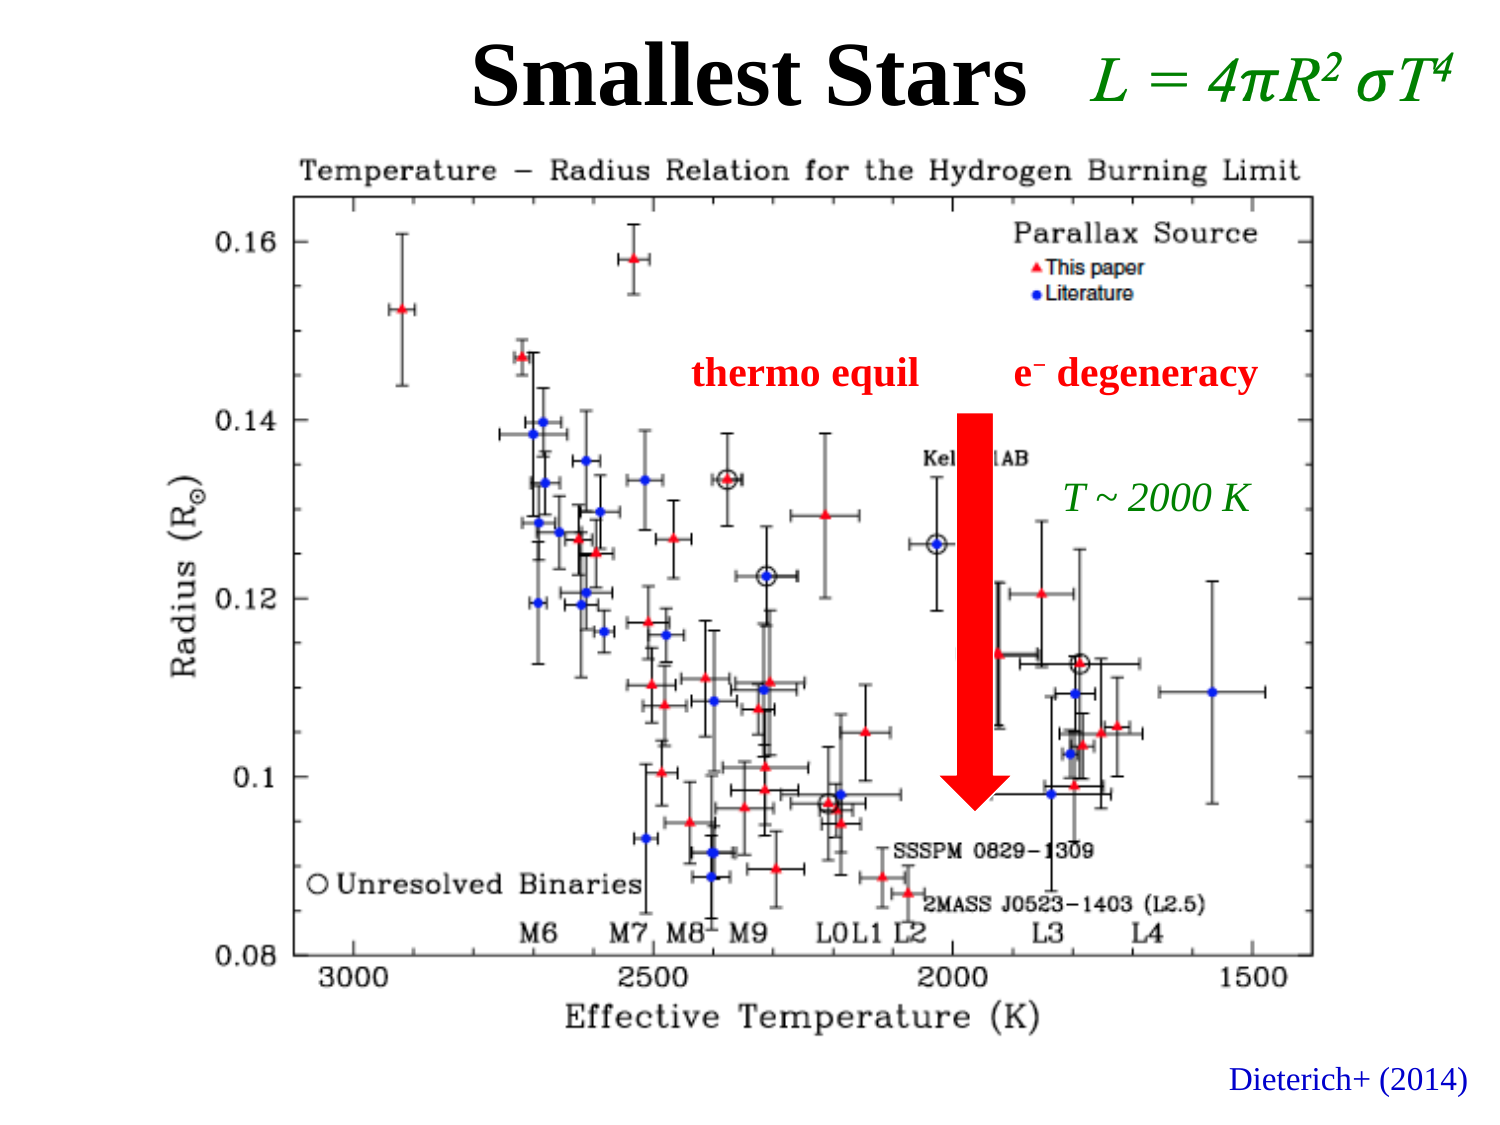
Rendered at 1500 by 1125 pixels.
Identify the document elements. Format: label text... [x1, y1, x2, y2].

text_box Dieterich+ (2014) [1213, 1049, 1484, 1105]
text_box [1074, 28, 1475, 125]
picture [137, 149, 1338, 1051]
title Smallest Stars [0, 0, 1500, 138]
